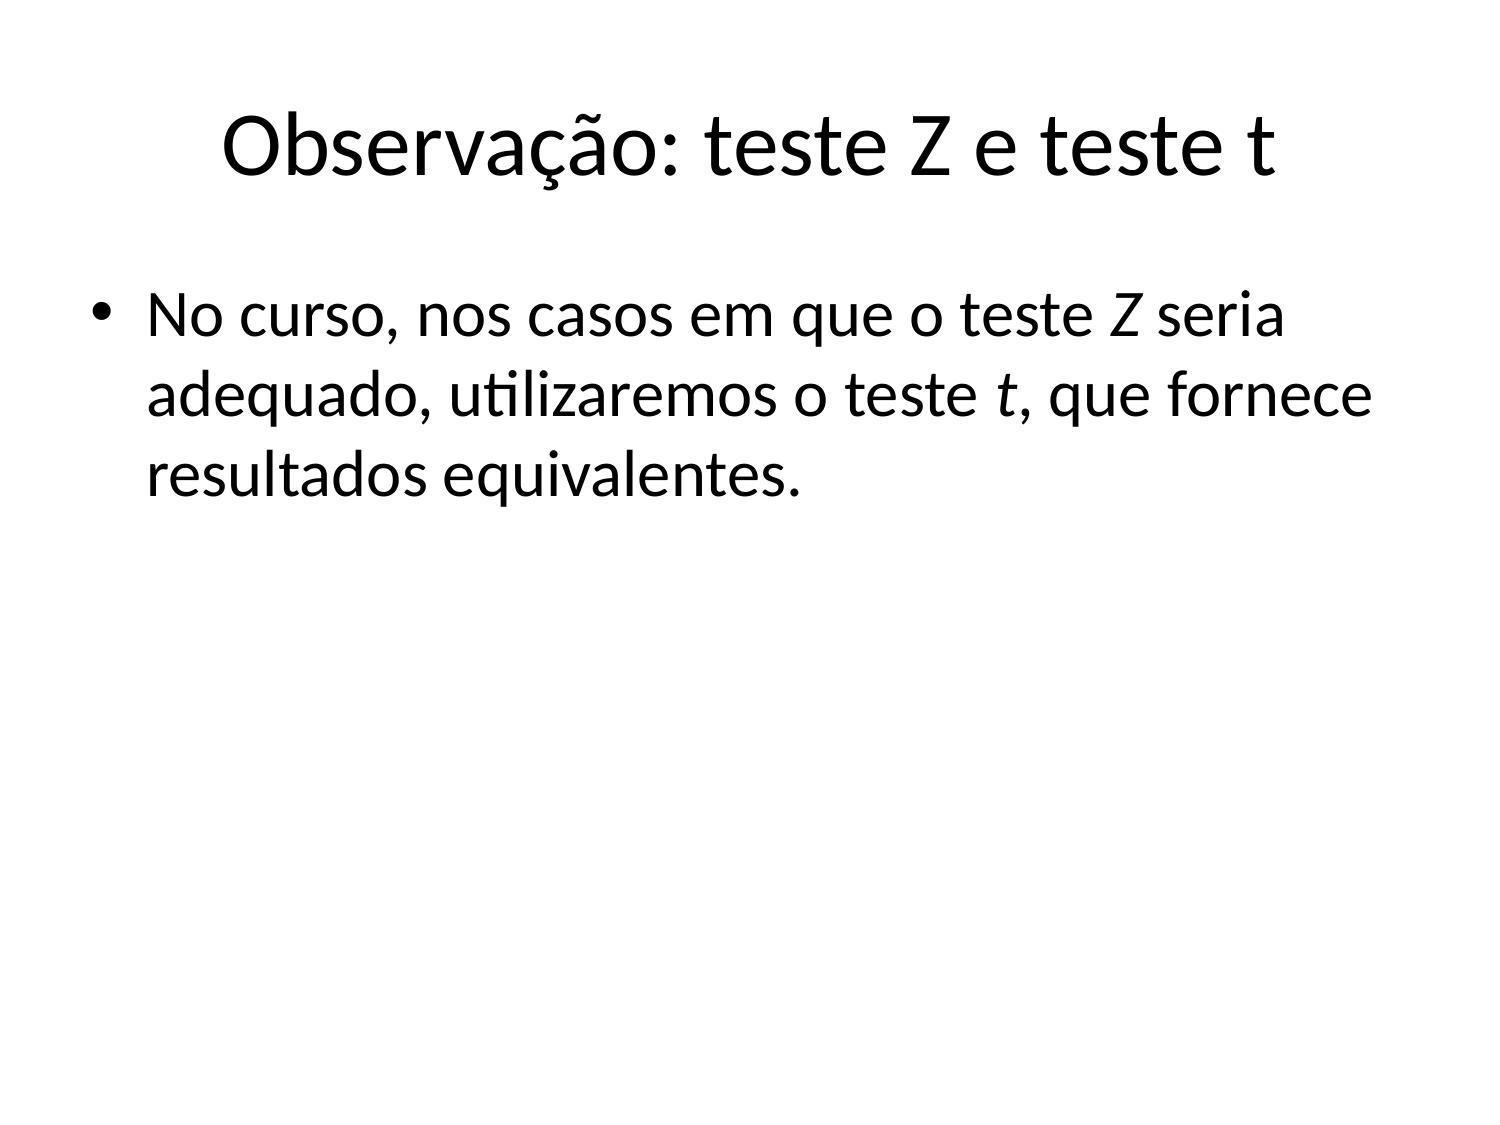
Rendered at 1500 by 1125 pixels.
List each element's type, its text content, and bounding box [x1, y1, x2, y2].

list No curso, nos casos em que o teste Z seria adequado, utilizaremos o teste t, que fornece resultados equivalentes. [75, 262, 1425, 1005]
title Observação: teste Z e teste t [75, 45, 1425, 233]
